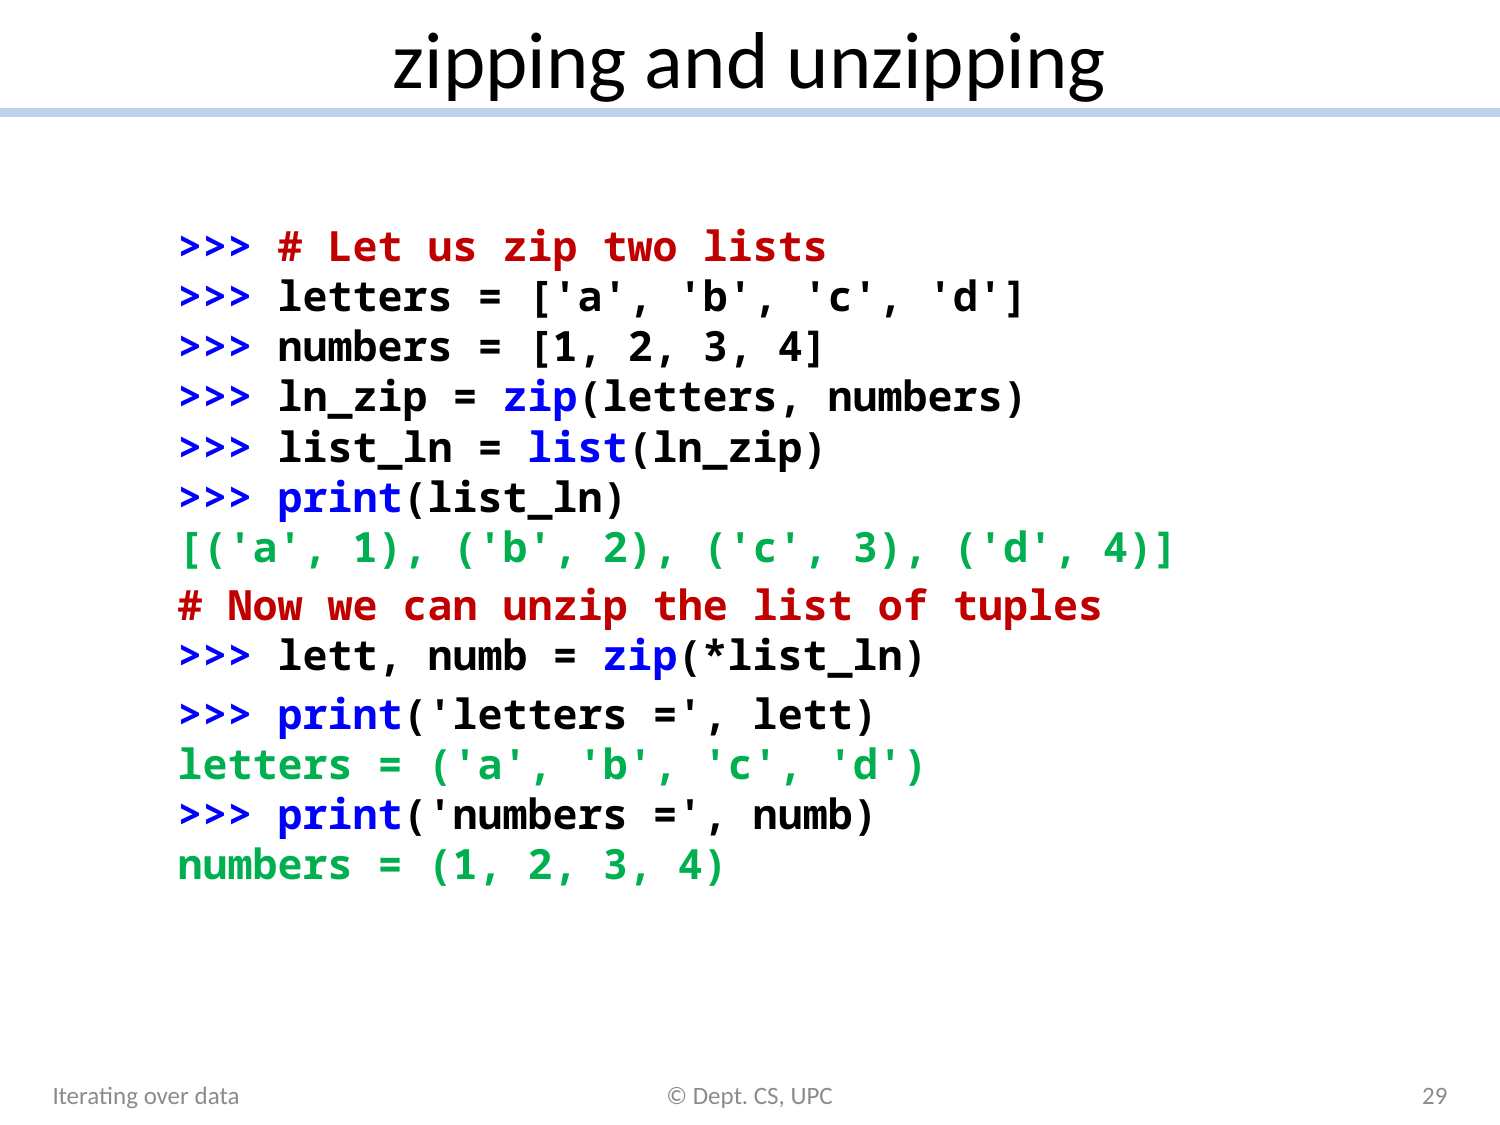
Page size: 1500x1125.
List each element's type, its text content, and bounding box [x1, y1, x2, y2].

footer © Dept. CS, UPC [512, 1065, 988, 1125]
title zipping and unzipping [75, 0, 1425, 113]
slide_number 29 [1112, 1065, 1463, 1125]
slide_number Iterating over data [37, 1065, 388, 1125]
list >>> # Let us zip two lists >>> letters = ['a', 'b', 'c', 'd'] >>> numbers = [1, 2, 3, 4] >>> ln_zip = zip(letters, numbers) >>> list_ln = list(ln_zip) >>> print(list_ln) [('a', 1), ('b', 2), ('c', 3), ('d', 4)] # Now we can unzip the list of tuples >>> lett, numb = zip(*list_ln) >>> print('letters =', lett) letters = ('a', 'b', 'c', 'd') >>> print('numbers =', numb) numbers = (1, 2, 3, 4) [162, 212, 1425, 1025]
